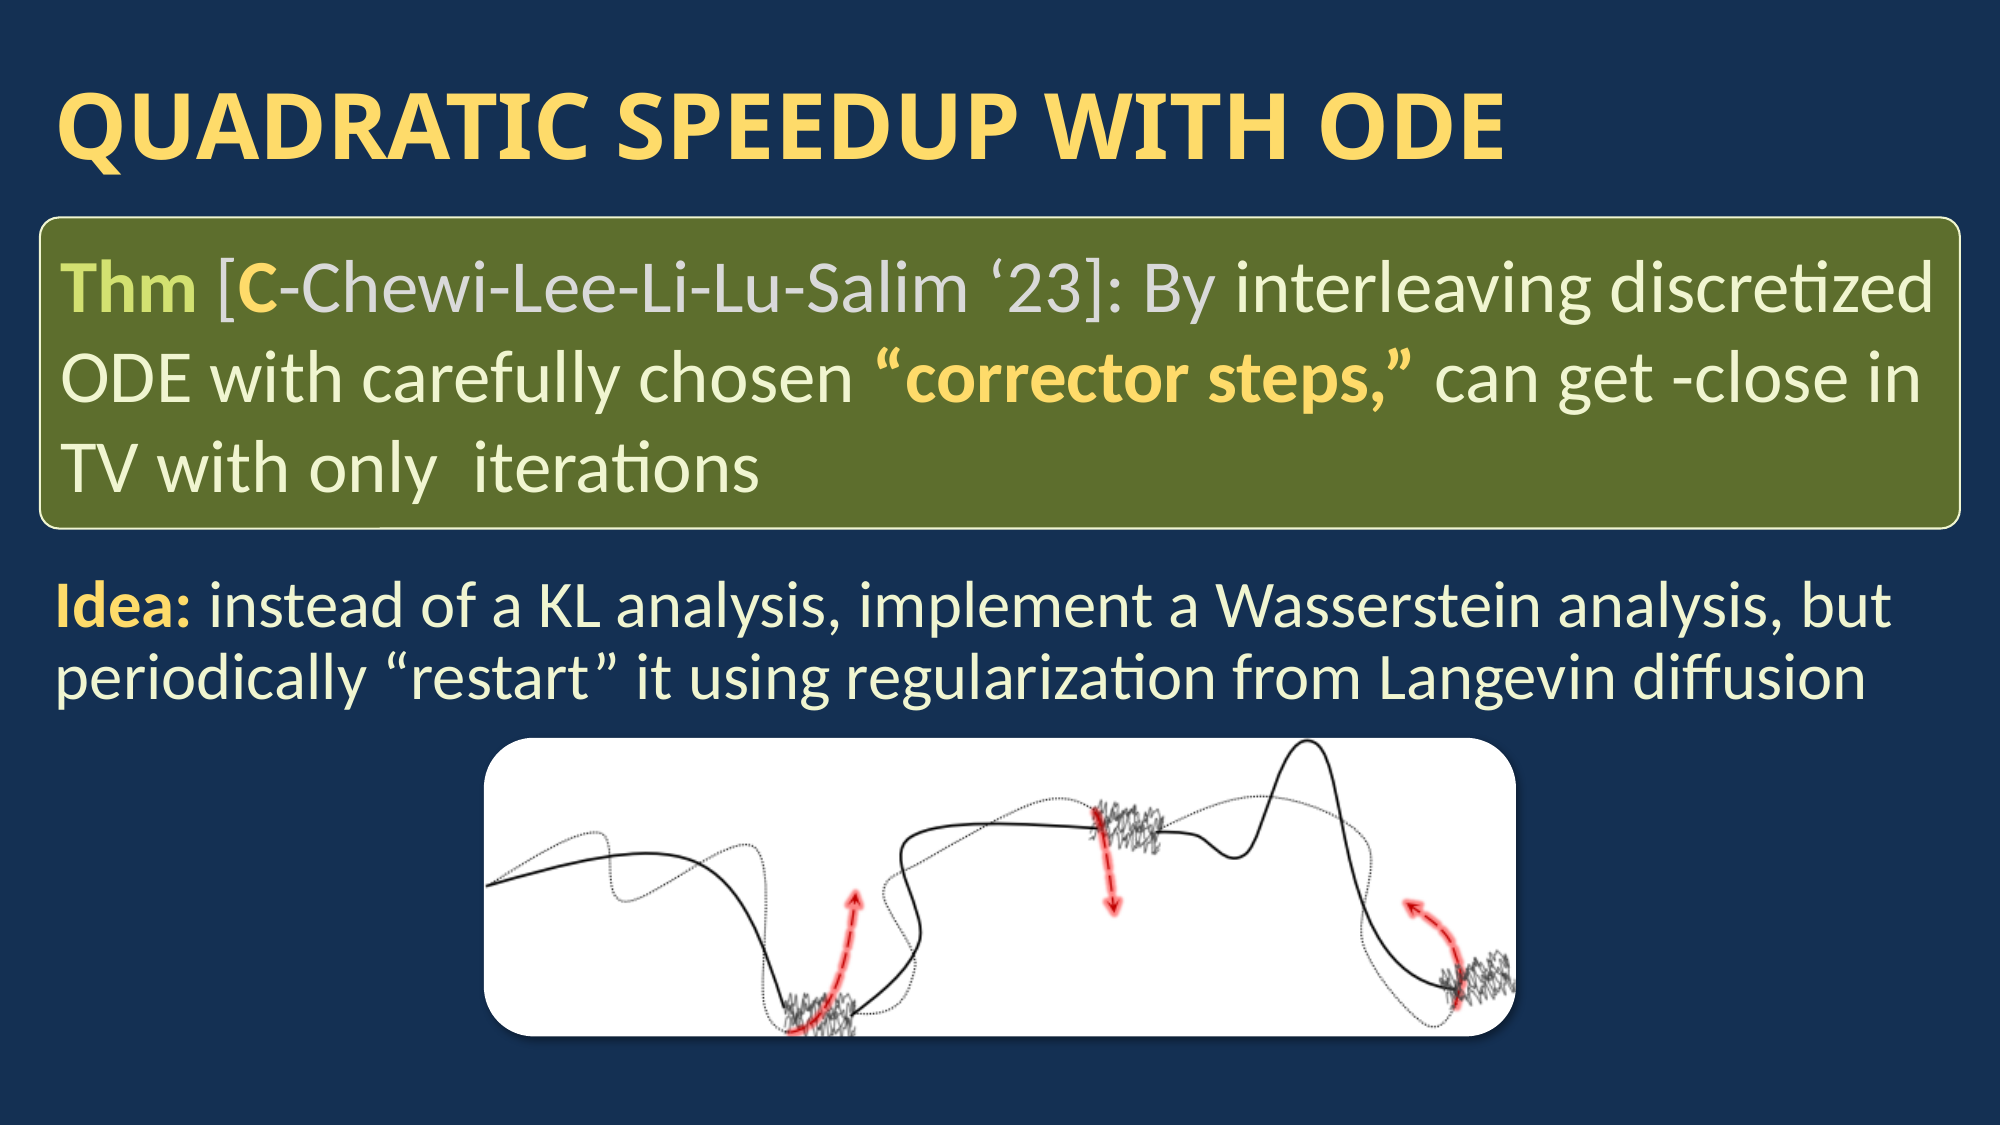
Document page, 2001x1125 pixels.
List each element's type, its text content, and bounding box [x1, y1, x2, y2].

picture [483, 737, 1516, 1037]
list Idea: instead of a KL analysis, implement a Wasserstein analysis, but periodically “restart” it using regularization from Langevin diffusion [39, 562, 1960, 1020]
title QUADRATIC SPEEDUP WITH ODE [39, 46, 1960, 213]
